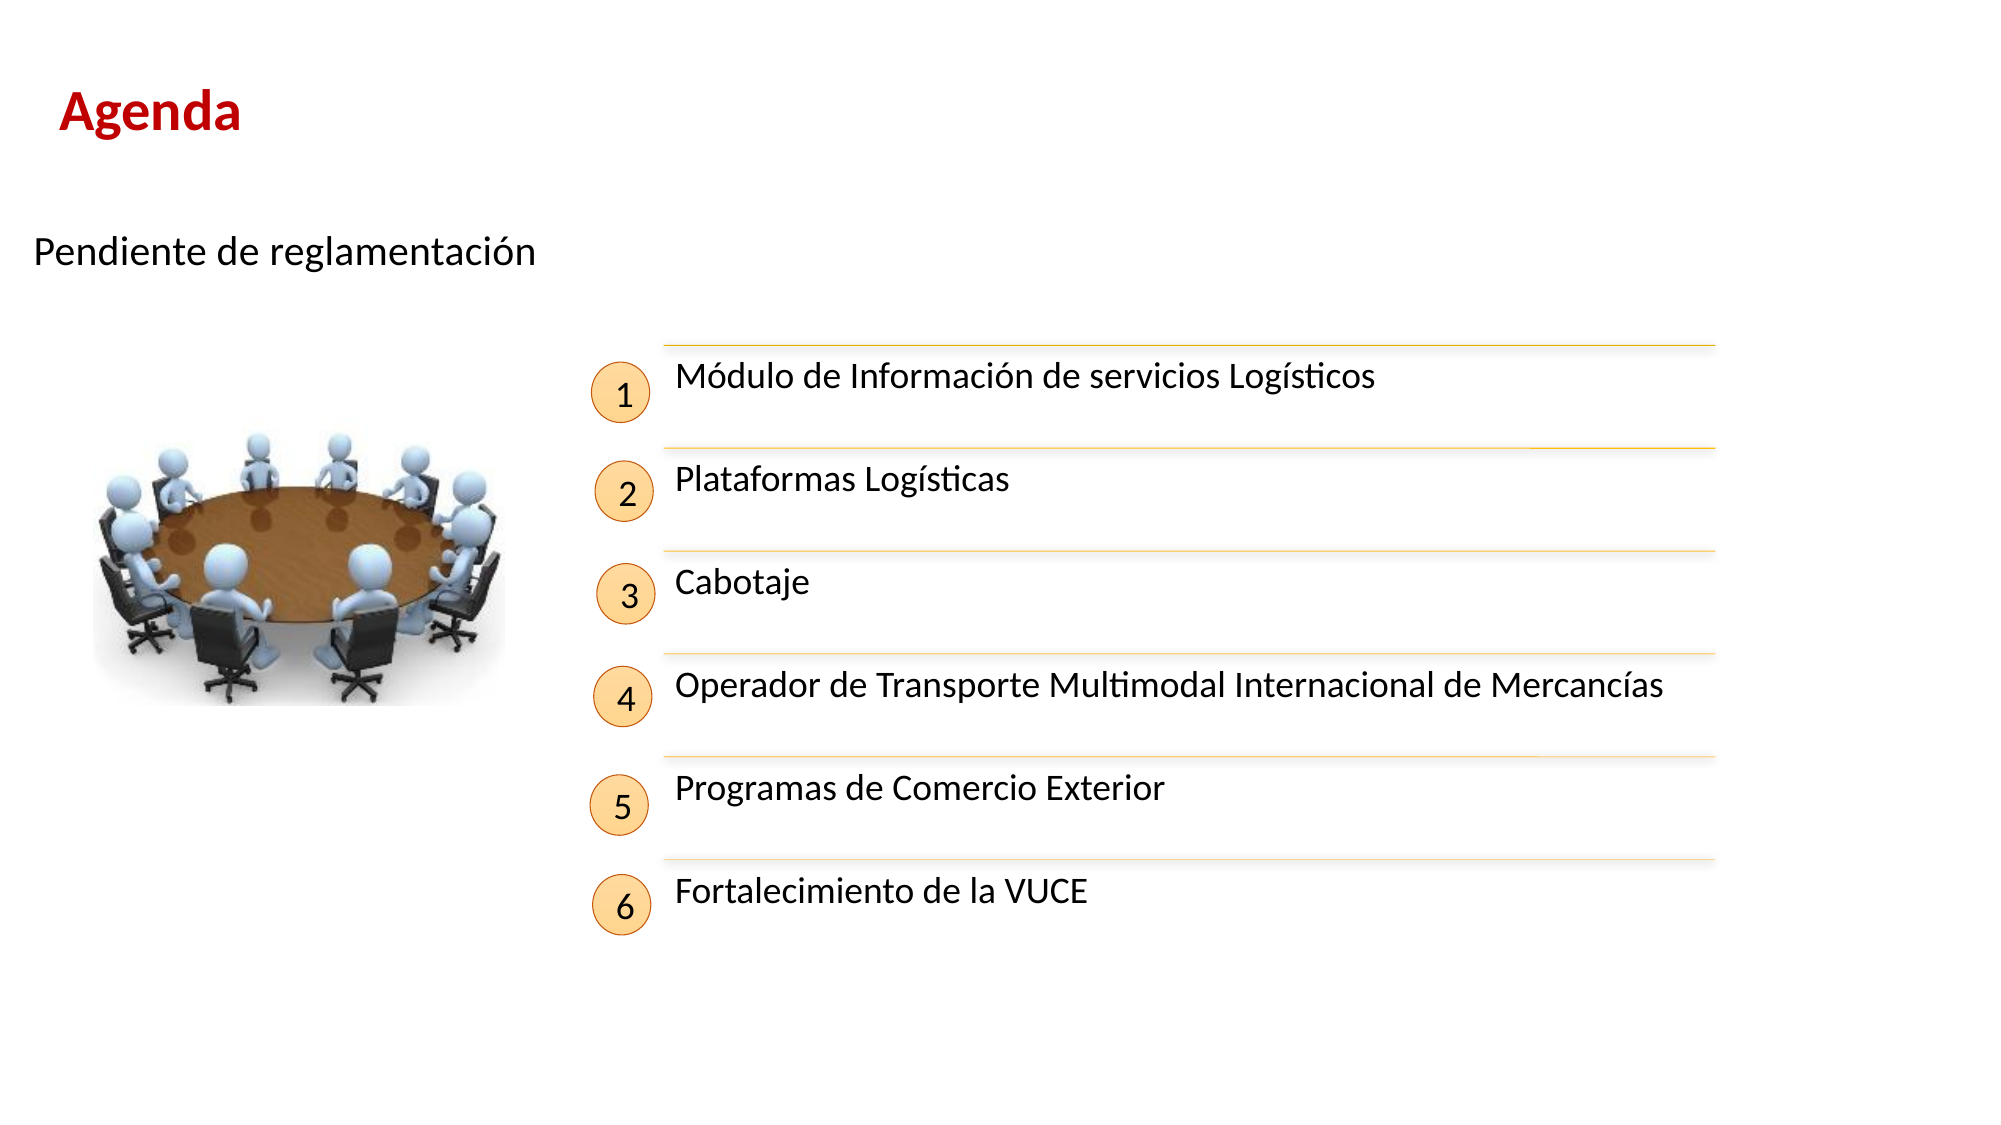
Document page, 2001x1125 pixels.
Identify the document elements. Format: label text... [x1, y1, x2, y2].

text_box 4 [593, 665, 653, 728]
text_box 1 [590, 361, 651, 424]
text_box 3 [596, 563, 656, 625]
text_box 6 [592, 873, 652, 936]
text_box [663, 345, 1716, 963]
text_box Pendiente de reglamentación [18, 216, 749, 281]
text_box 5 [589, 774, 649, 836]
text_box 2 [594, 460, 654, 522]
text_box Agenda [43, 53, 380, 161]
picture [93, 418, 505, 706]
